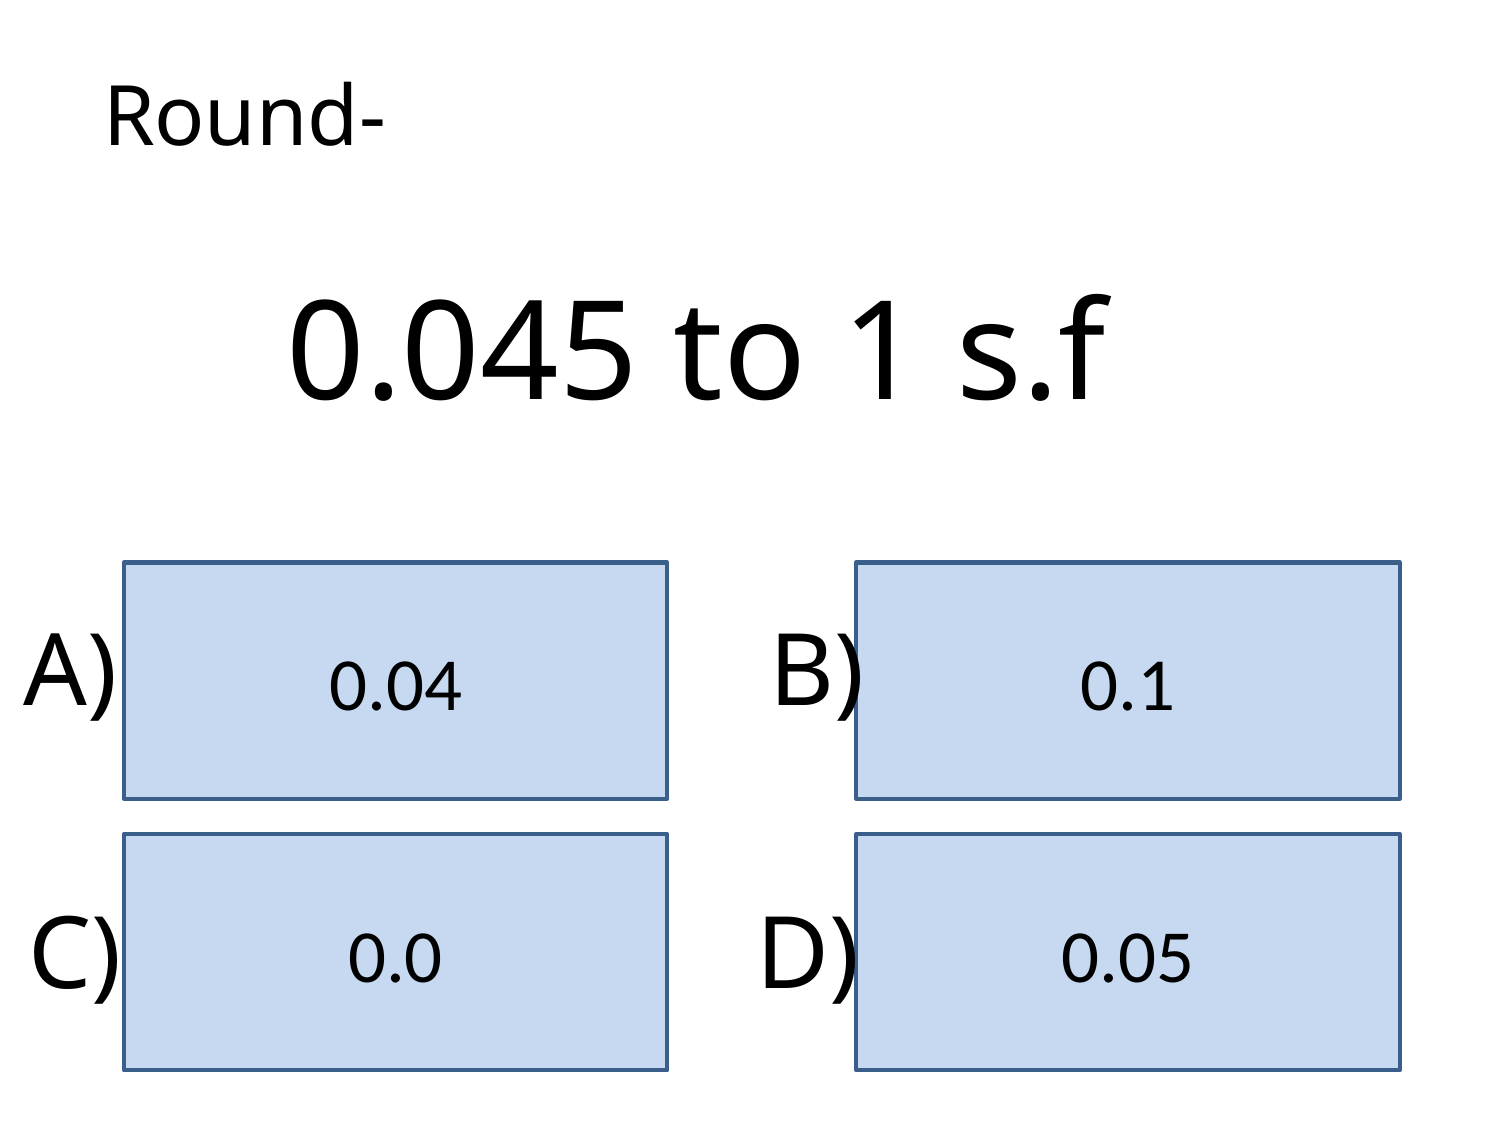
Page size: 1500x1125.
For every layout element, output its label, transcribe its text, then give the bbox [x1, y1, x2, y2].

text_box 0.05 [854, 832, 1402, 1072]
text_box D) [742, 881, 875, 1017]
text_box 0.0 [122, 832, 669, 1072]
text_box A) [9, 597, 133, 733]
text_box C) [13, 881, 137, 1017]
text_box B) [754, 597, 880, 733]
text_box 0.04 [122, 560, 669, 801]
text_box 0.1 [854, 560, 1402, 801]
text_box Round- 0.045 to 1 s.f [88, 54, 1306, 435]
